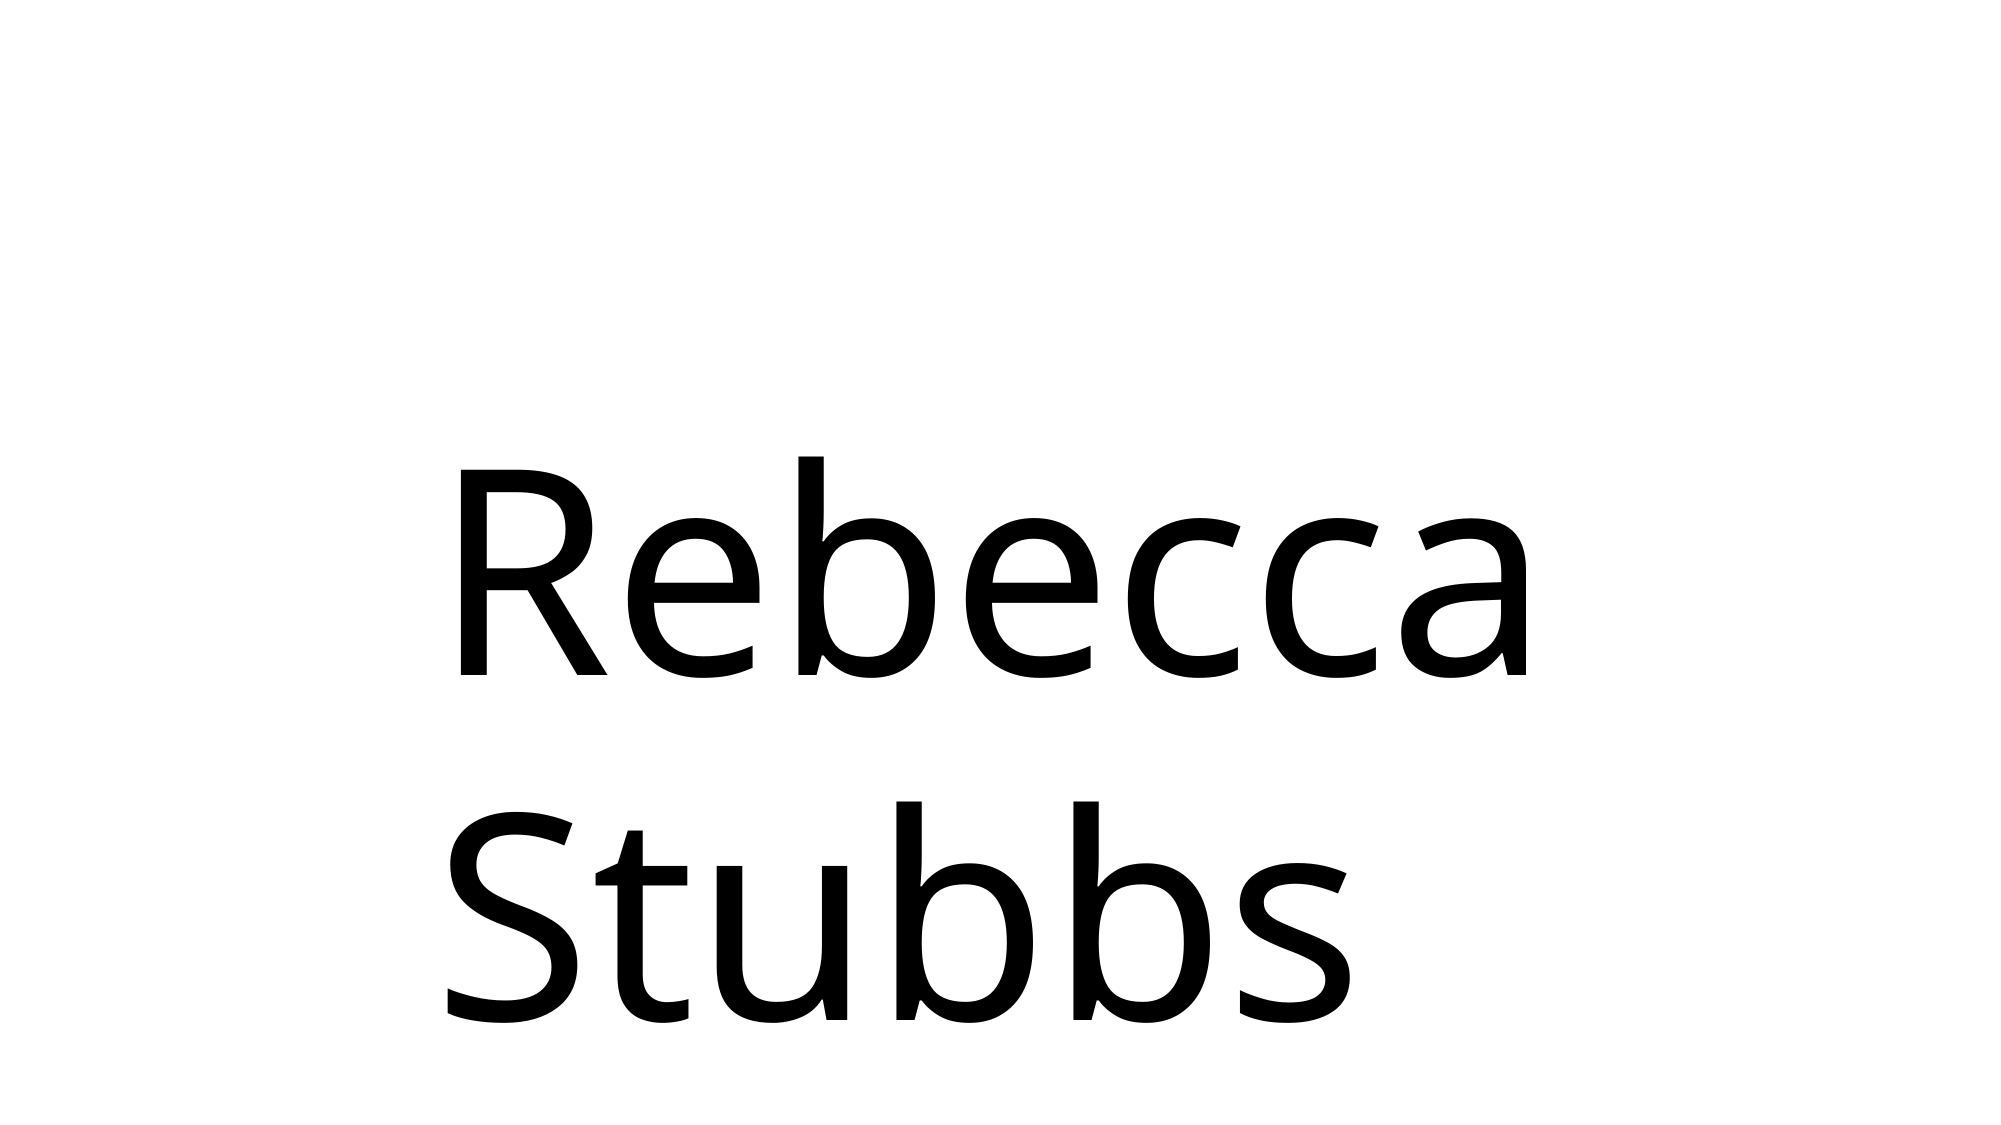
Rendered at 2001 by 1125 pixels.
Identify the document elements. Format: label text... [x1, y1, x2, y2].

text_box Rebecca Stubbs [418, 380, 1582, 1086]
